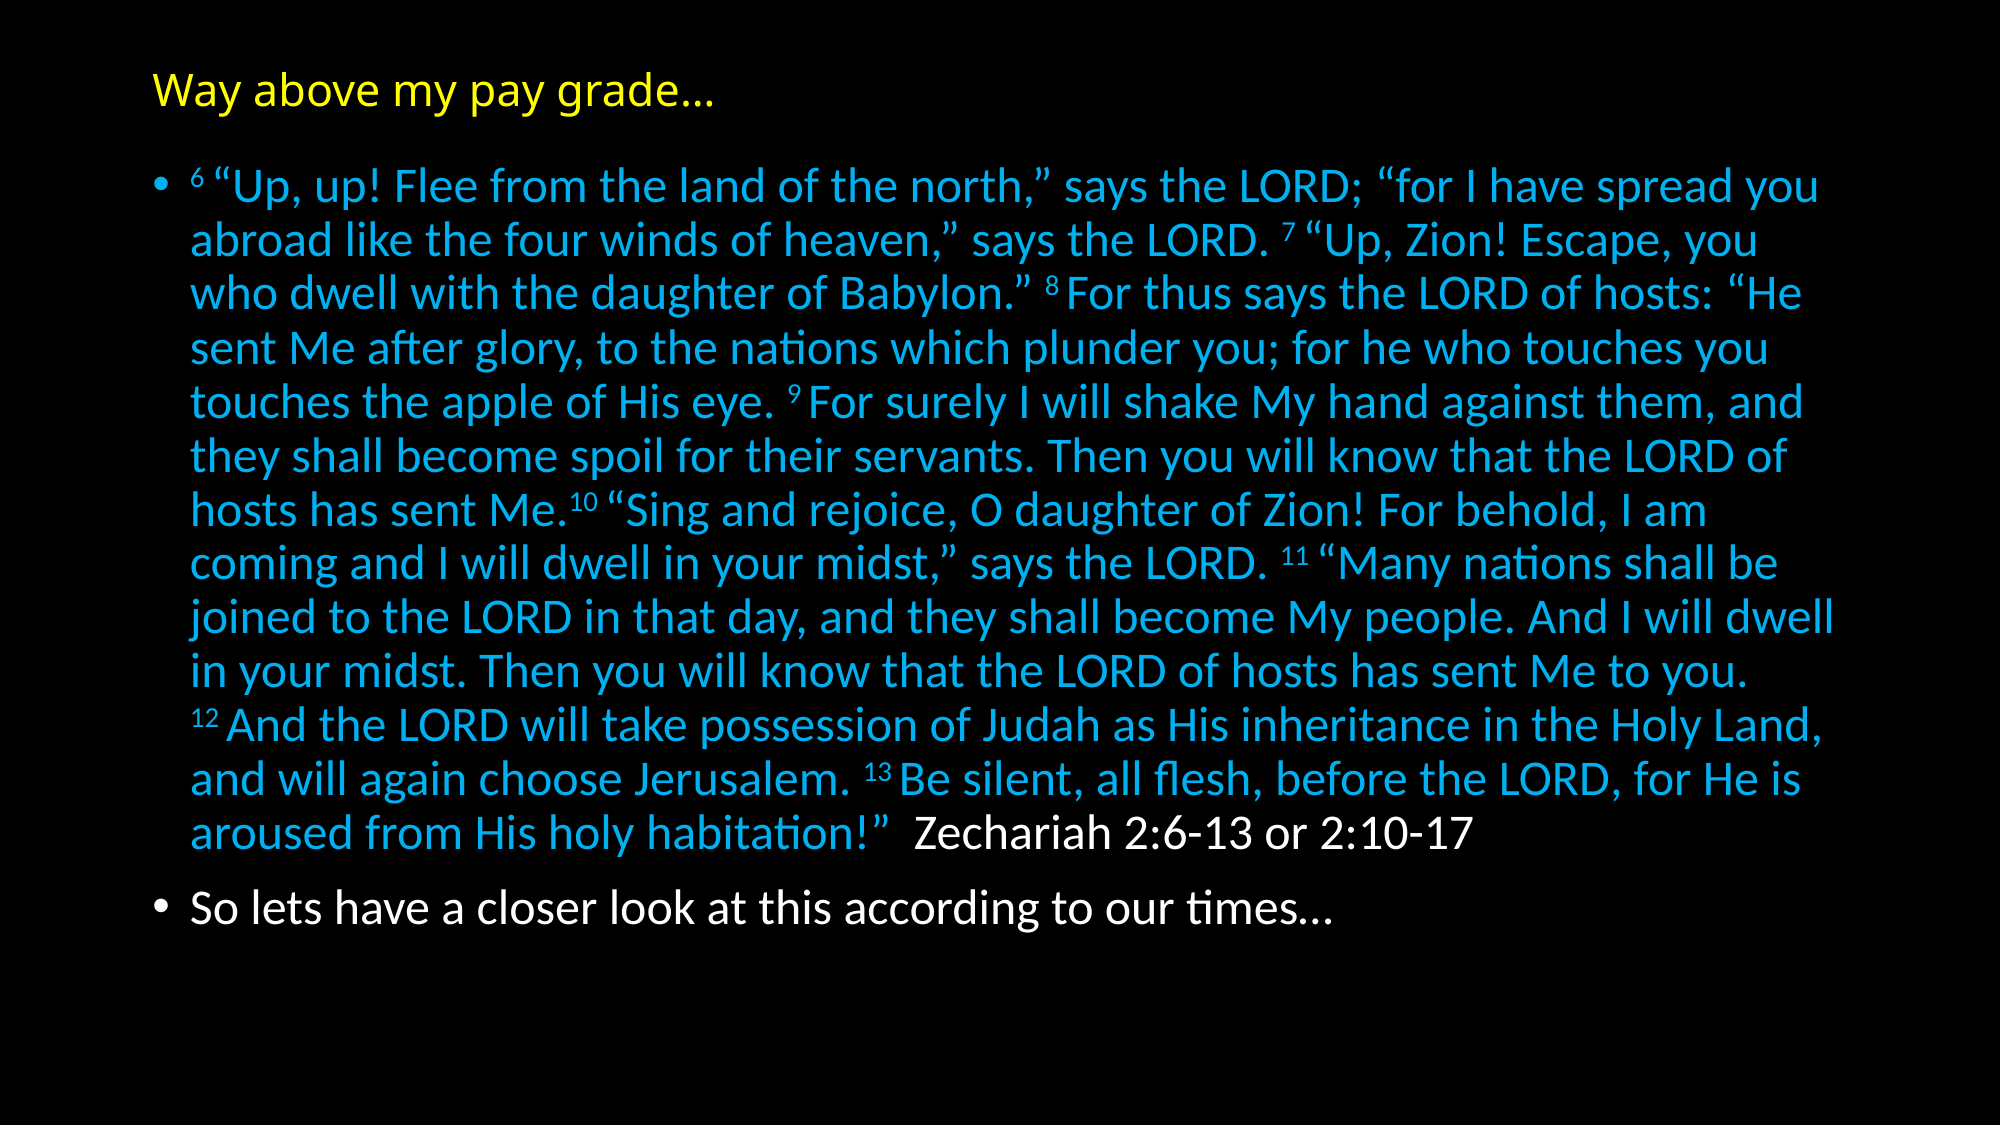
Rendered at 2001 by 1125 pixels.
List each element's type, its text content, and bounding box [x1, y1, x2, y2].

list 6 “Up, up! Flee from the land of the north,” says the Lord; “for I have spread you abroad like the four winds of heaven,” says the Lord. 7 “Up, Zion! Escape, you who dwell with the daughter of Babylon.” 8 For thus says the Lord of hosts: “He sent Me after glory, to the nations which plunder you; for he who touches you touches the apple of His eye. 9 For surely I will shake My hand against them, and they shall become spoil for their servants. Then you will know that the Lord of hosts has sent Me.10 “Sing and rejoice, O daughter of Zion! For behold, I am coming and I will dwell in your midst,” says the Lord. 11 “Many nations shall be joined to the Lord in that day, and they shall become My people. And I will dwell in your midst. Then you will know that the Lord of hosts has sent Me to you. 12 And the Lord will take possession of Judah as His inheritance in the Holy Land, and will again choose Jerusalem. 13 Be silent, all flesh, before the Lord, for He is aroused from His holy habitation!” Zechariah 2:6-13 or 2:10-17 So lets have a closer look at this according to our times… [137, 151, 1863, 1014]
title Way above my pay grade… [137, 59, 1863, 124]
